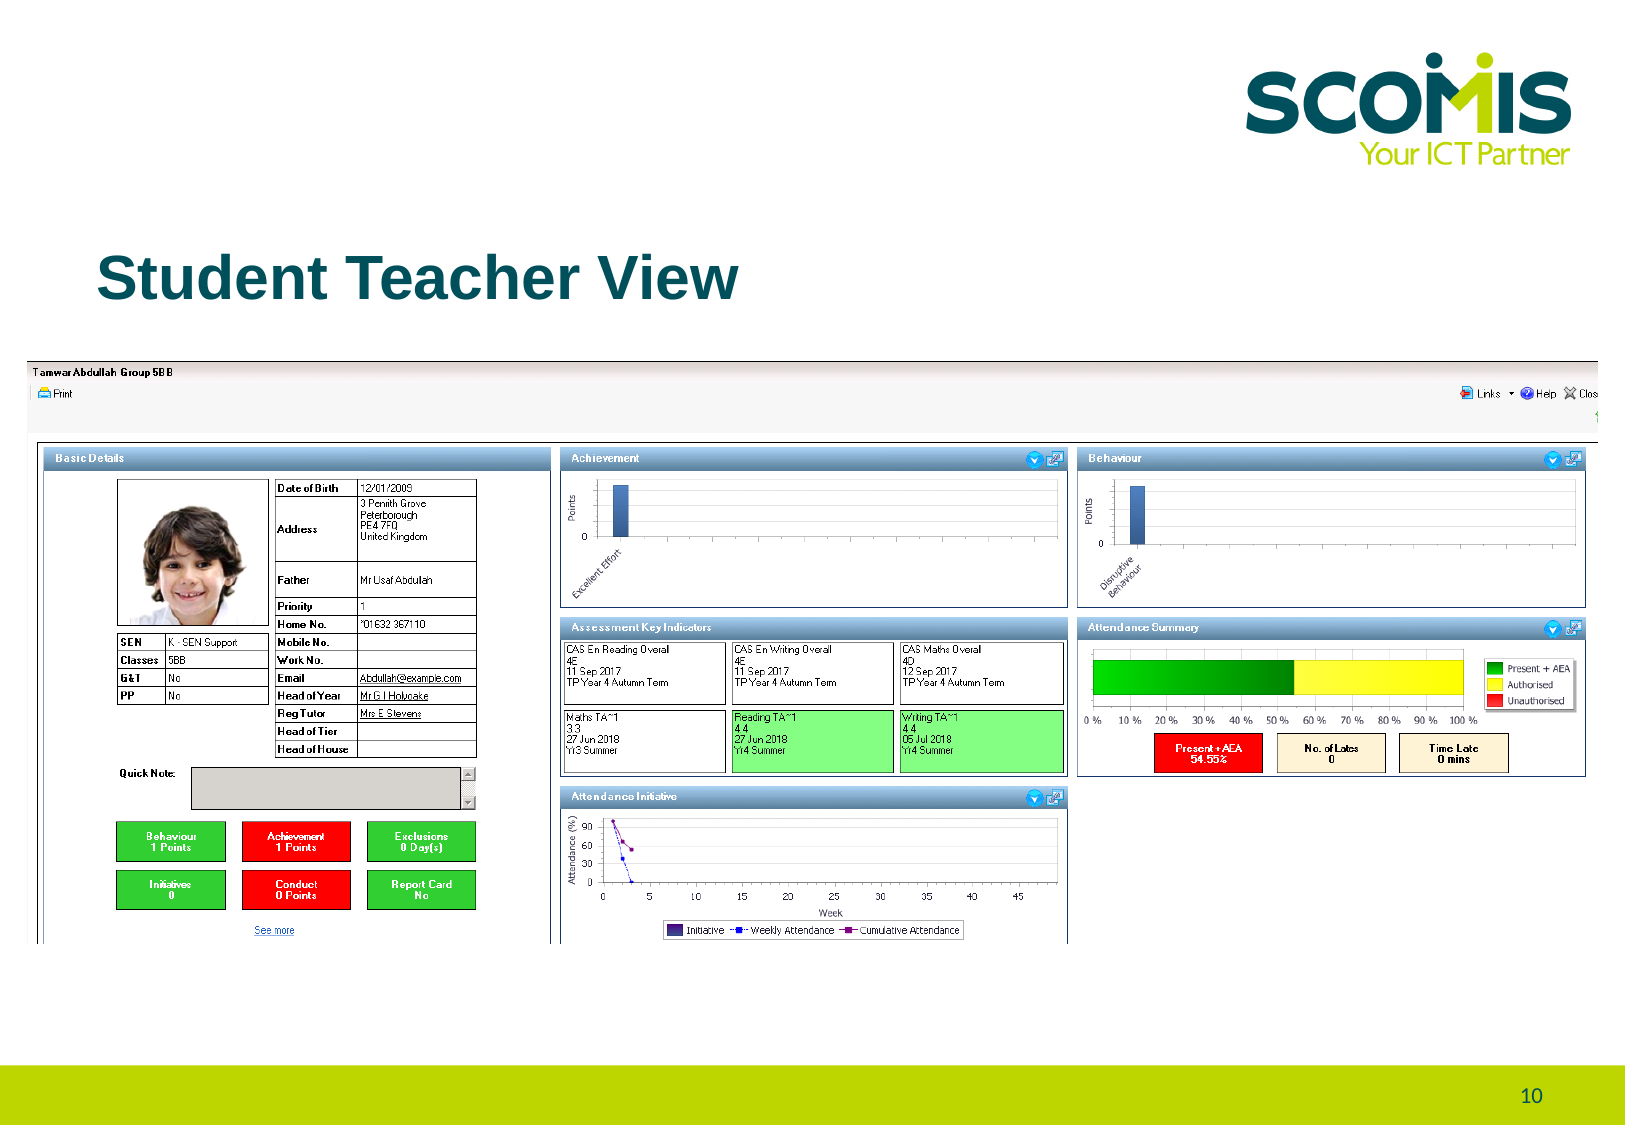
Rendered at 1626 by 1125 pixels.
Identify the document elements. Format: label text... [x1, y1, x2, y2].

slide_number 10 [1362, 1073, 1559, 1125]
picture [26, 357, 1598, 944]
title Student Teacher View [81, 230, 1553, 326]
picture [1246, 52, 1571, 165]
